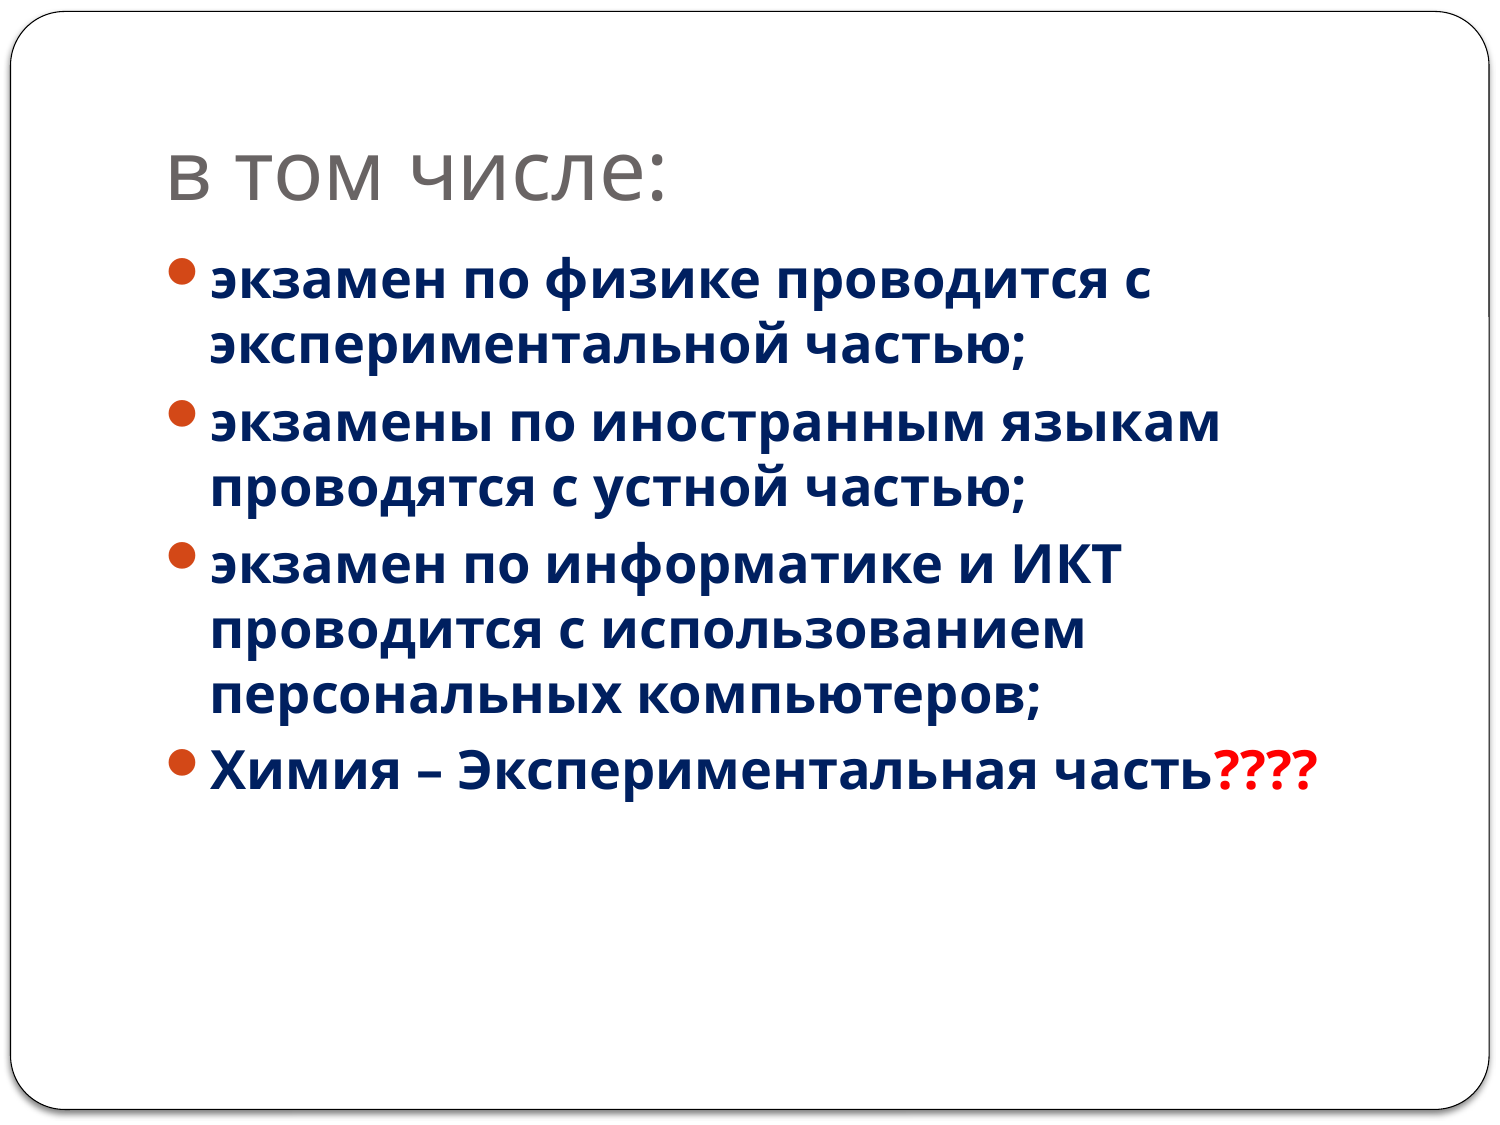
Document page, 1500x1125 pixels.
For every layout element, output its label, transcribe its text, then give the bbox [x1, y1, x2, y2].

title в том числе: [150, 45, 1425, 233]
list экзамен по физике проводится с экспериментальной частью; экзамены по иностранным языкам проводятся с устной частью; экзамен по информатике и ИКТ проводится с использованием персональных компьютеров; Химия – Экспериментальная часть???? [150, 237, 1425, 988]
